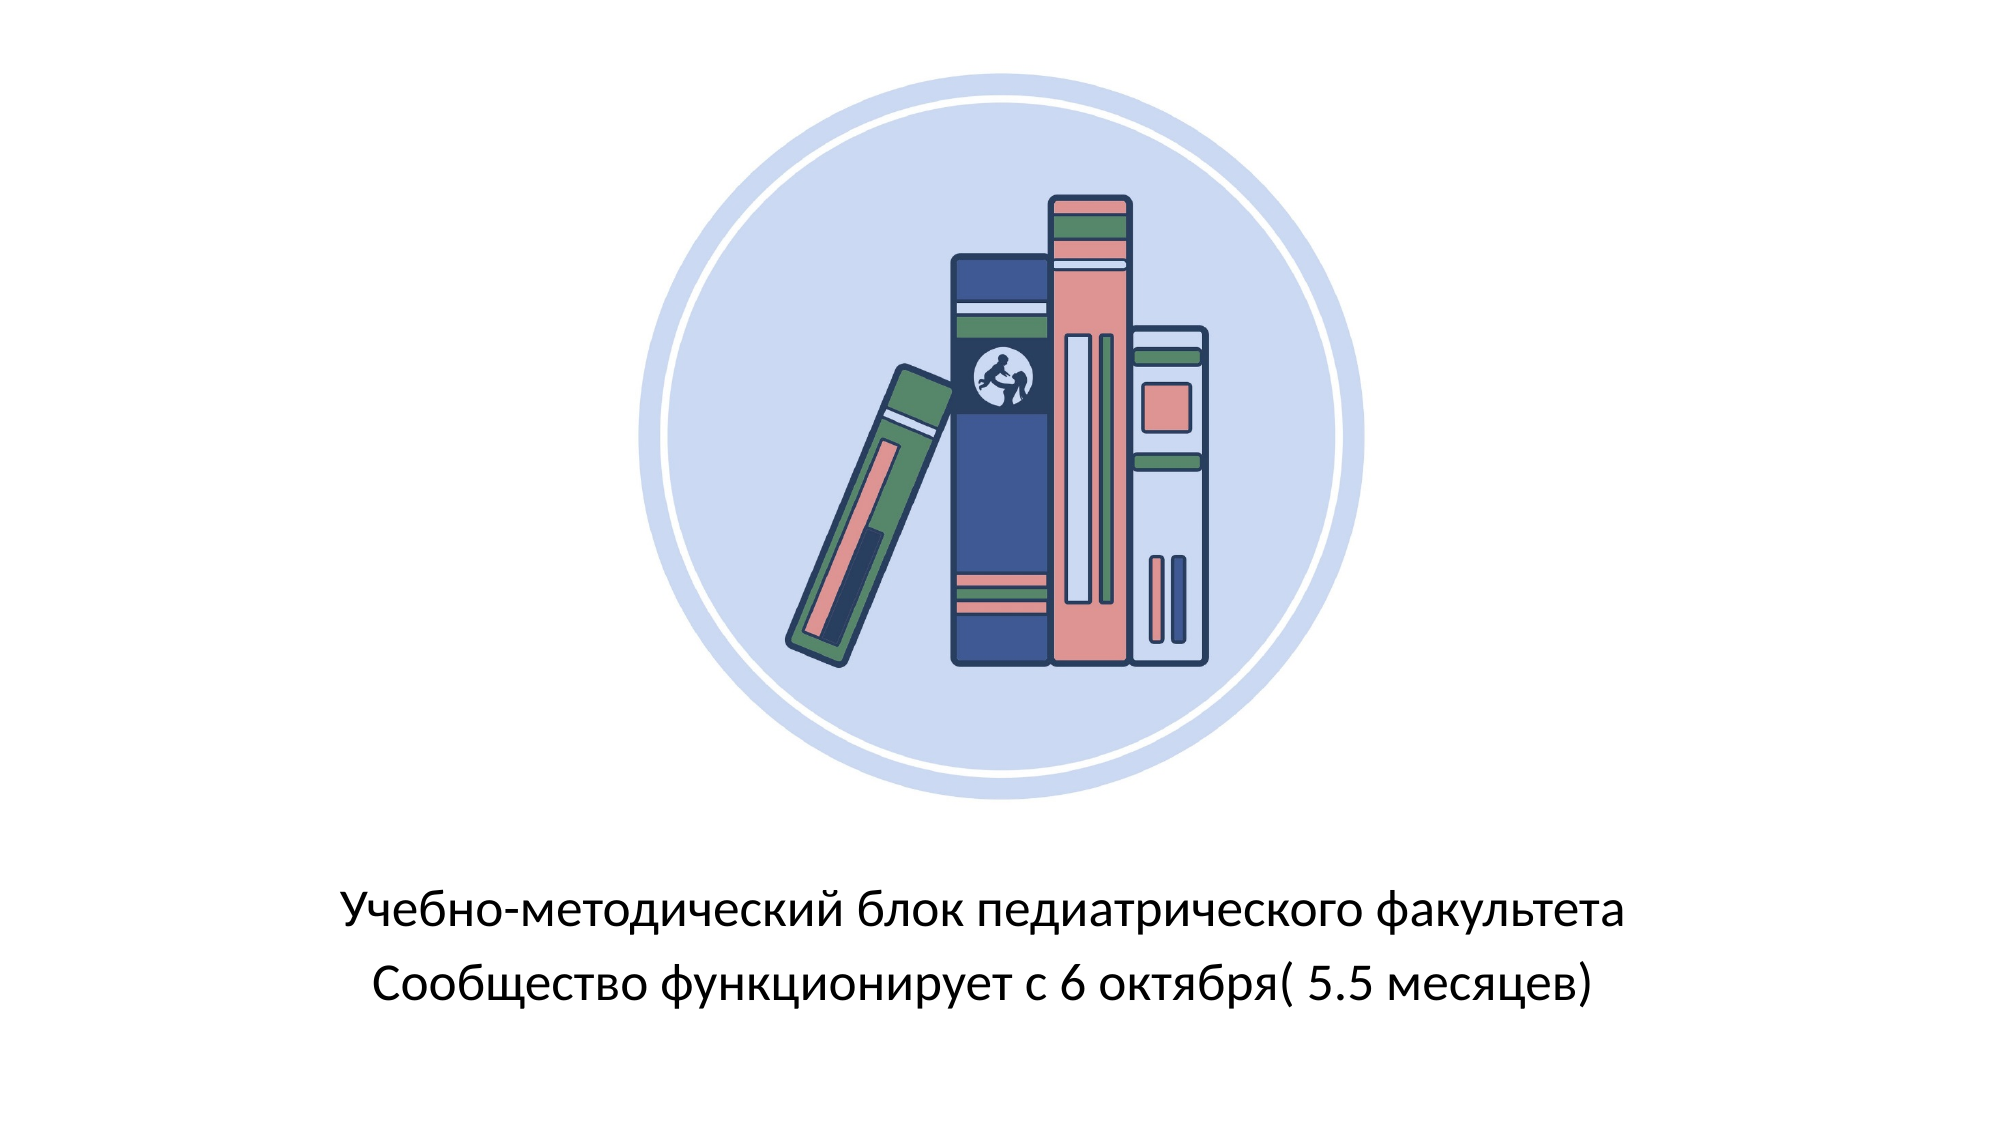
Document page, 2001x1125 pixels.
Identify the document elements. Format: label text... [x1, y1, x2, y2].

picture [564, 0, 1438, 873]
subtitle Учебно-методический блок педиатрического факультета Сообщество функционирует с 6 октября( 5.5 месяцев) [233, 872, 1734, 1090]
